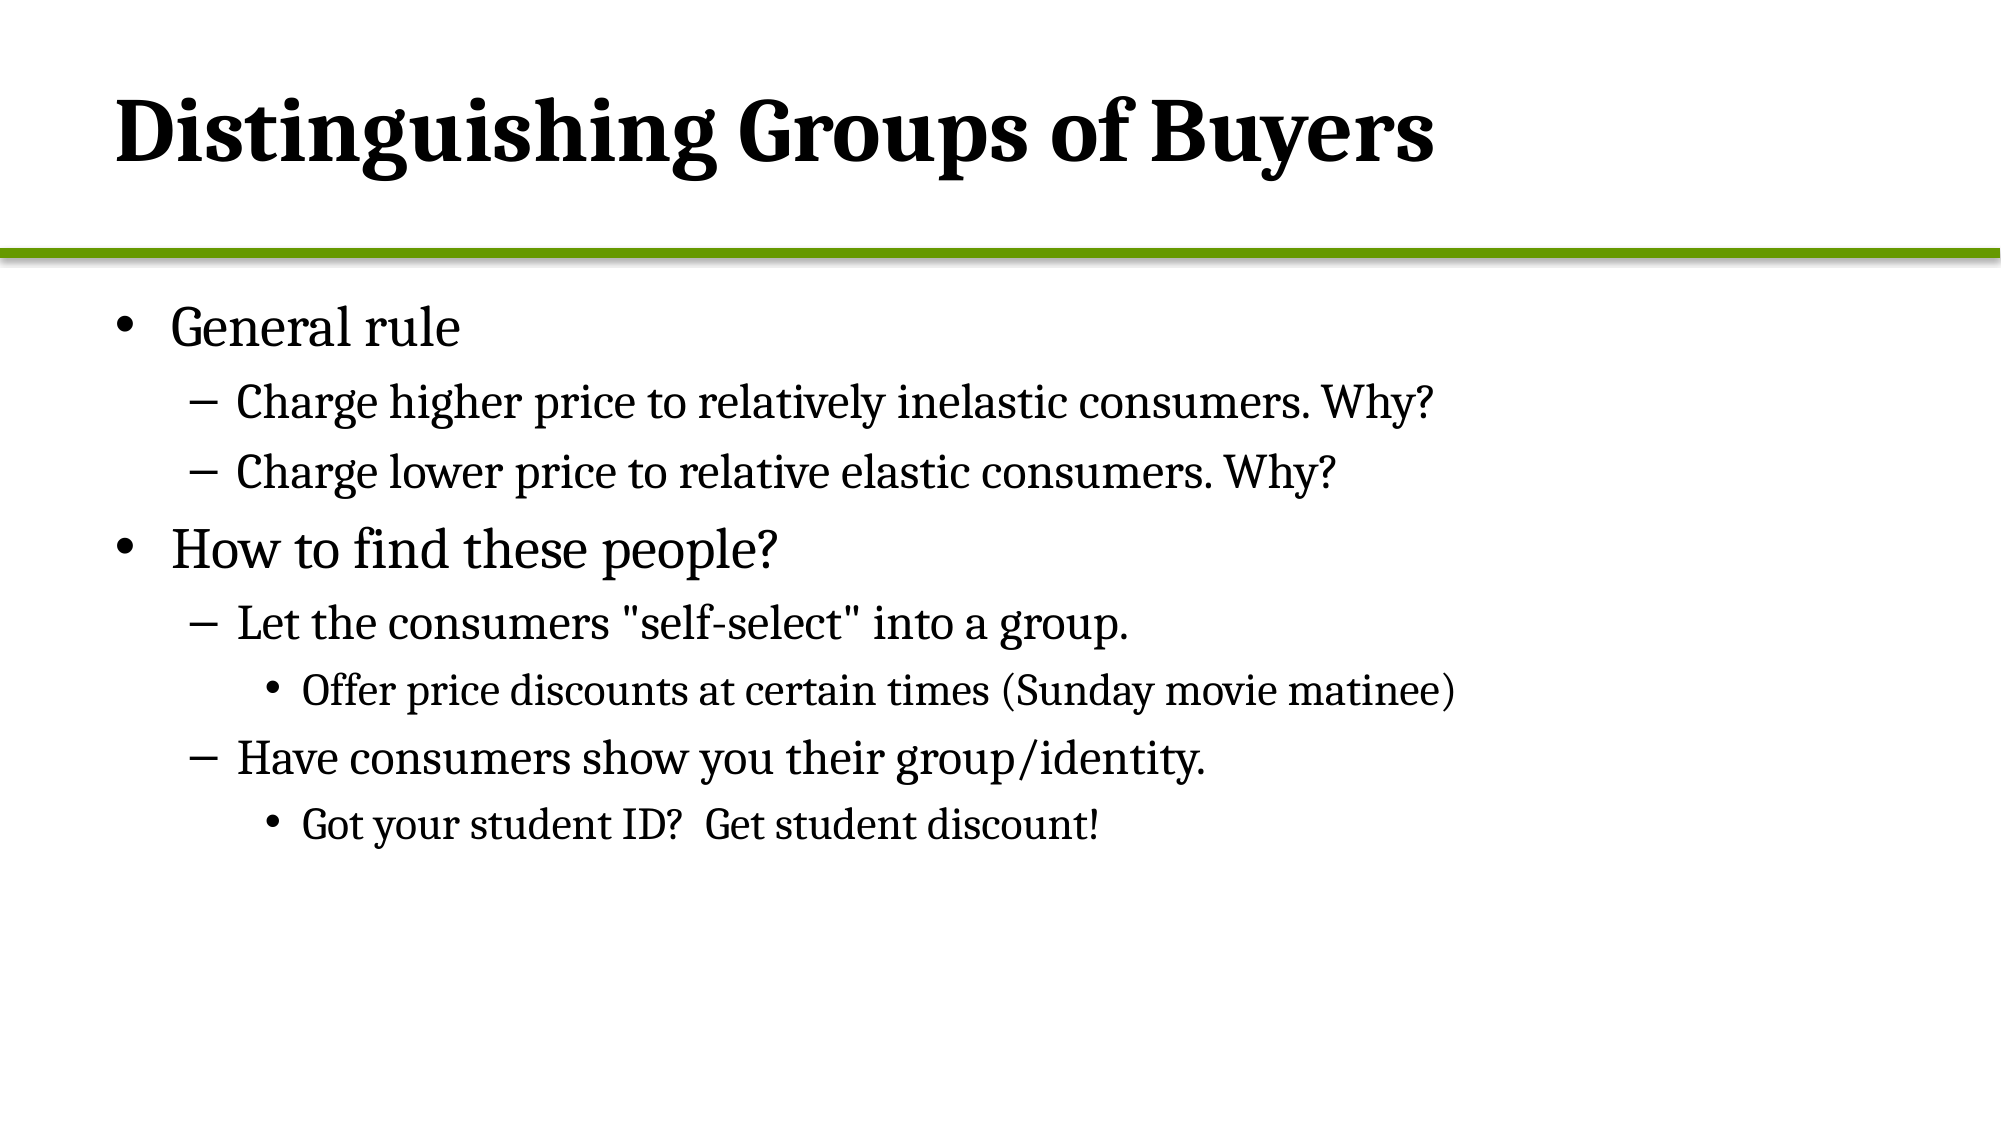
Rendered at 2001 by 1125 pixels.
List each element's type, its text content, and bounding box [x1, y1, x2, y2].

list General rule Charge higher price to relatively inelastic consumers. Why? Charge lower price to relative elastic consumers. Why? How to find these people? Let the consumers "self-select" into a group. Offer price discounts at certain times (Sunday movie matinee) Have consumers show you their group/identity. Got your student ID? Get student discount! [99, 280, 1900, 1085]
title Distinguishing Groups of Buyers [99, 0, 1900, 251]
